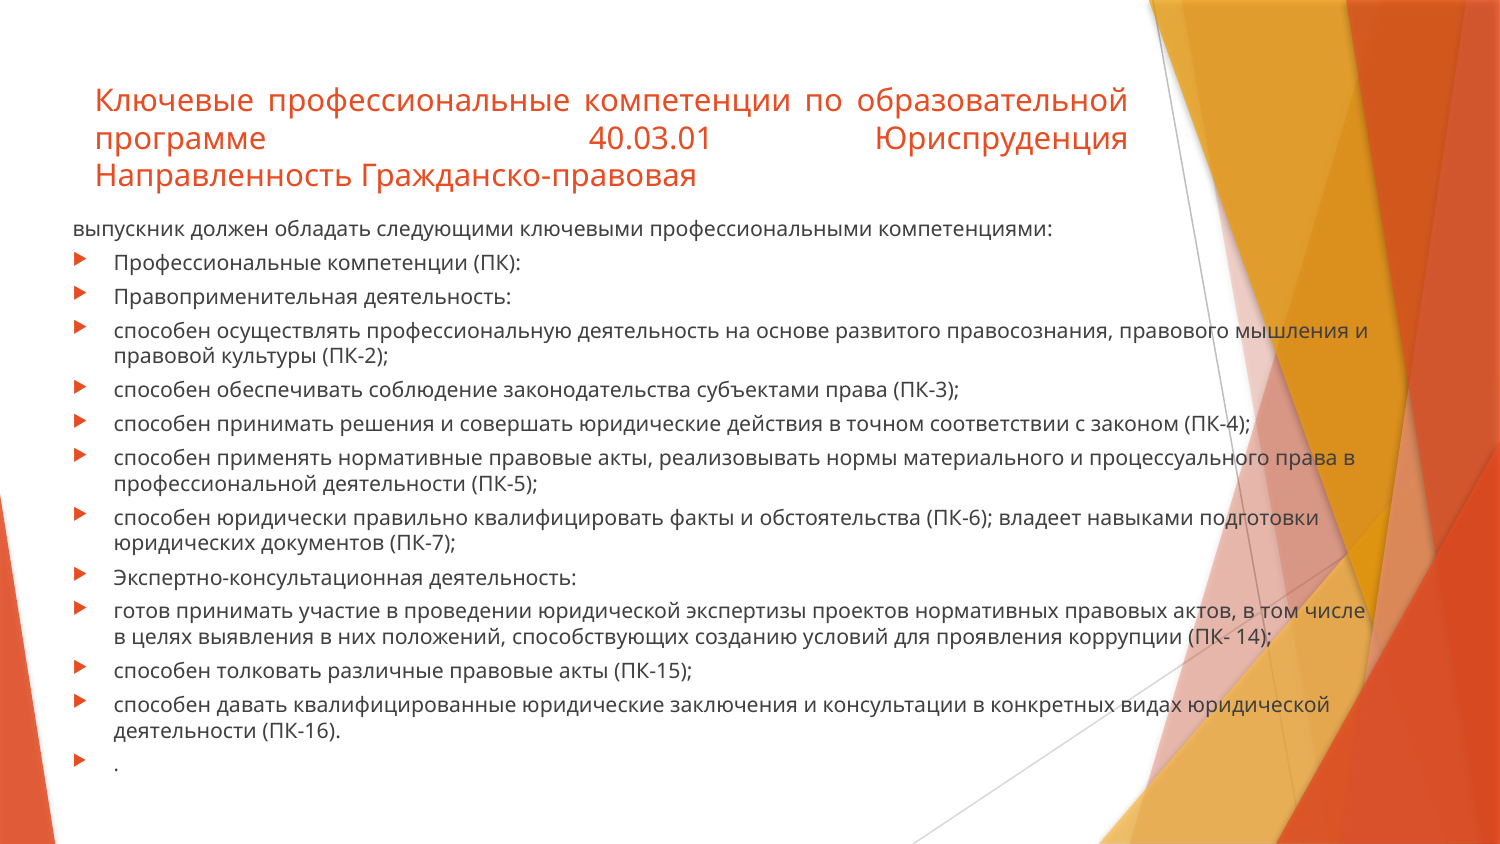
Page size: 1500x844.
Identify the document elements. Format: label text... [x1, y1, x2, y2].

title Ключевые профессиональные компетенции по образовательной программе 40.03.01 Юриспруденция Направленность Гражданско-правовая [83, 75, 1141, 203]
list выпускник должен обладать следующими ключевыми профессиональными компетенциями: Профессиональные компетенции (ПК): Правоприменительная деятельность: способен осуществлять профессиональную деятельность на основе развитого правосознания, правового мышления и правовой культуры (ПК-2); способен обеспечивать соблюдение законодательства субъектами права (ПК-3); способен принимать решения и совершать юридические действия в точном соответствии с законом (ПК-4); способен применять нормативные правовые акты, реализовывать нормы материального и процессуального права в профессиональной деятельности (ПК-5); способен юридически правильно квалифицировать факты и обстоятельства (ПК-6); владеет навыками подготовки юридических документов (ПК-7); Экспертно-консультационная деятельность: готов принимать участие в проведении юридической экспертизы проектов нормативных правовых актов, в том числе в целях выявления в них положений, способствующих созданию условий для проявления коррупции (ПК- 14); способен толковать различные правовые акты (ПК-15); способен давать квалифицированные юридические заключения и консультации в конкретных видах юридической деятельности (ПК-16). . [61, 209, 1390, 798]
